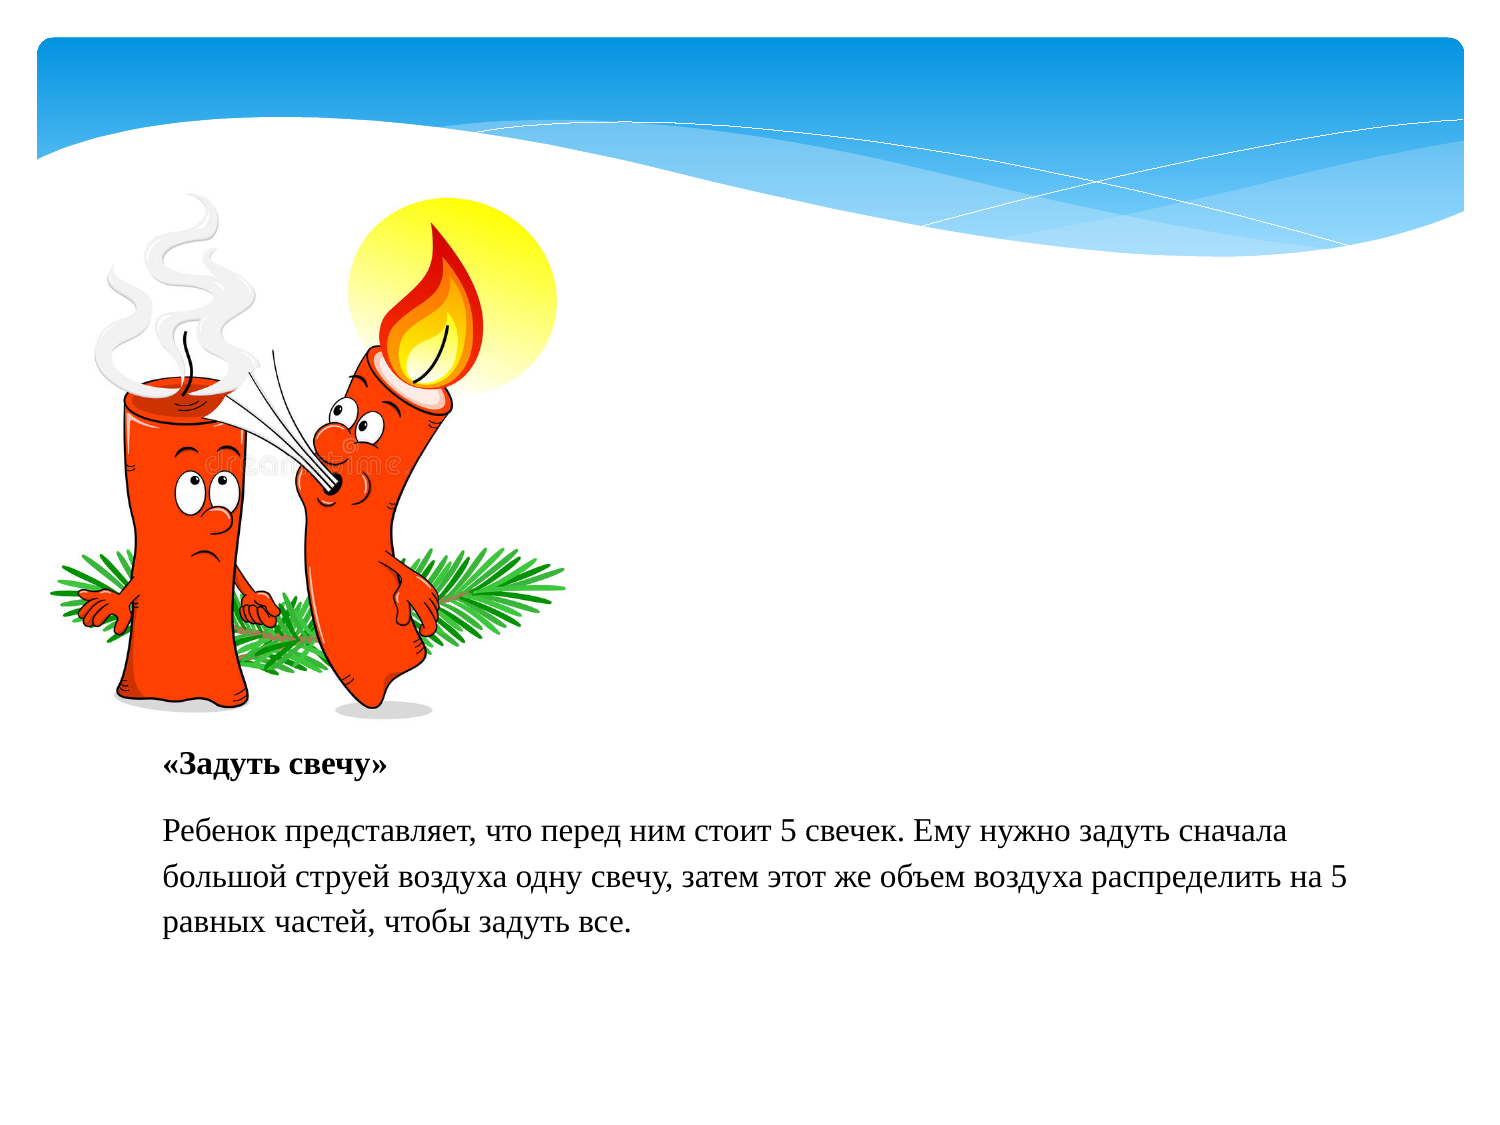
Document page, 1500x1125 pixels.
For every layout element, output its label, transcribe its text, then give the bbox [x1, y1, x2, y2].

picture [40, 184, 574, 729]
text_box «Задуть свечу» Ребенок представляет, что перед ним стоит 5 свечек. Ему нужно задуть сначала большой струей воздуха одну свечу, затем этот же объем воздуха распределить на 5 равных частей, чтобы задуть все. [147, 727, 1388, 947]
